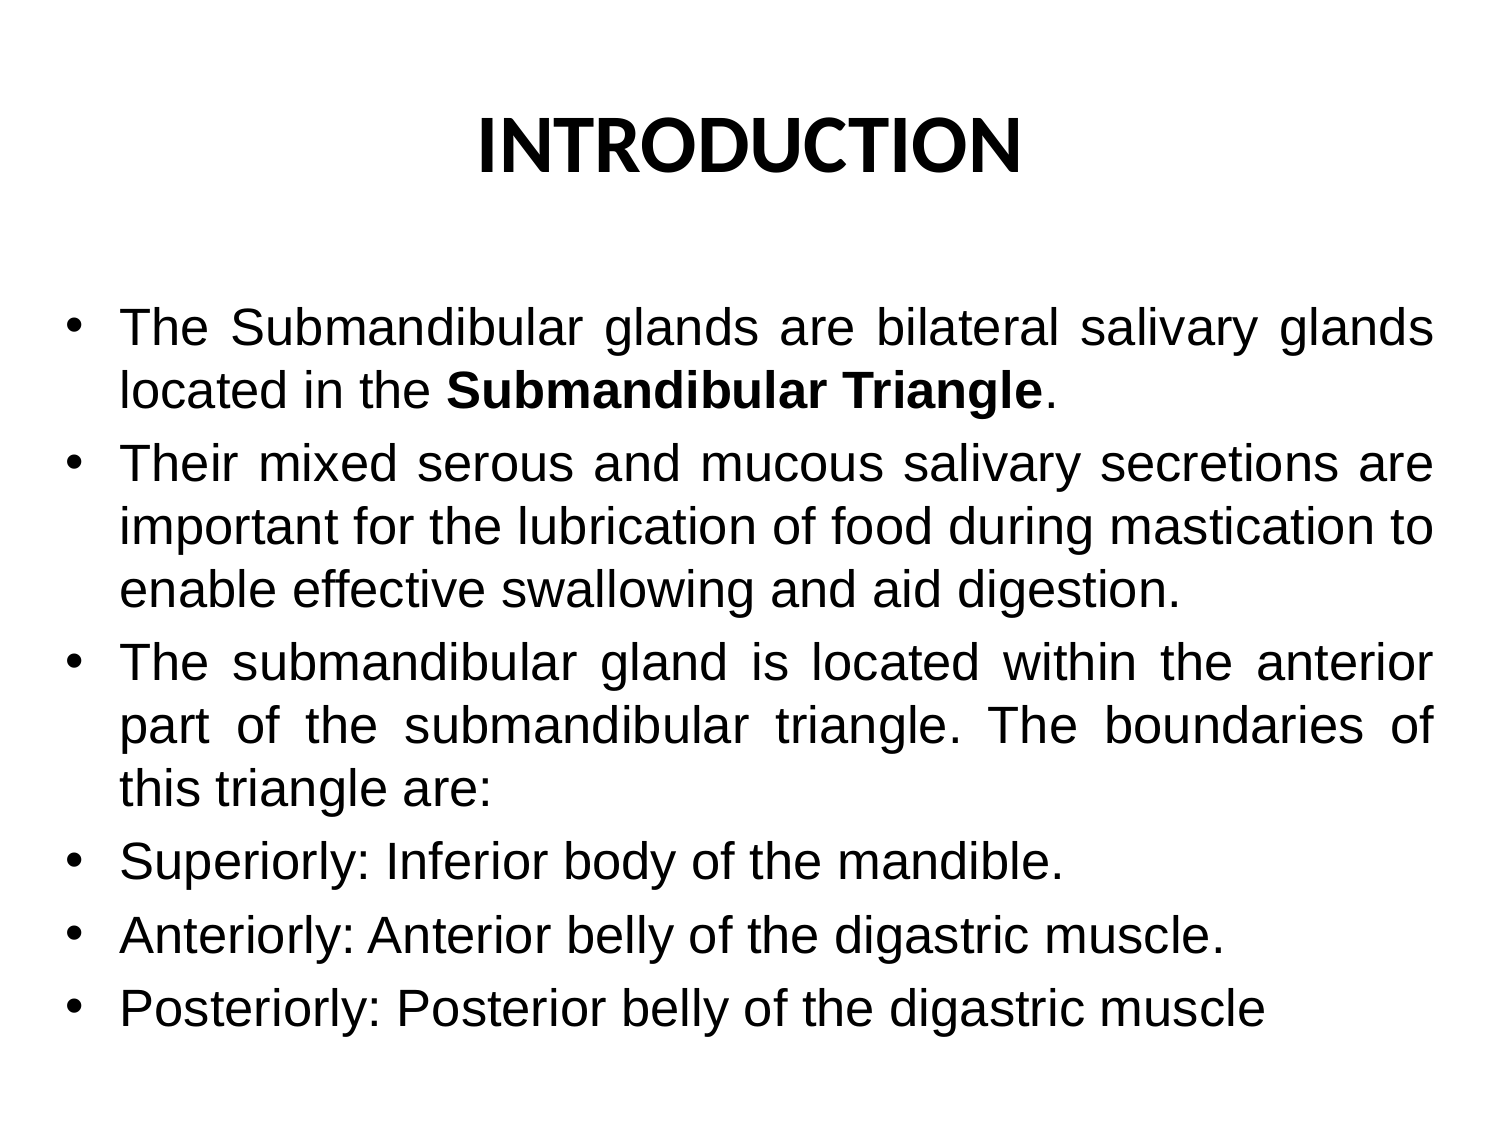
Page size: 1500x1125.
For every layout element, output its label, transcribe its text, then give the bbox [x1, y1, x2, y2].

list The Submandibular glands are bilateral salivary glands located in the Submandibular Triangle. Their mixed serous and mucous salivary secretions are important for the lubrication of food during mastication to enable effective swallowing and aid digestion. The submandibular gland is located within the anterior part of the submandibular triangle. The boundaries of this triangle are: Superiorly: Inferior body of the mandible. Anteriorly: Anterior belly of the digastric muscle. Posteriorly: Posterior belly of the digastric muscle [50, 212, 1450, 1050]
title INTRODUCTION [75, 45, 1425, 212]
